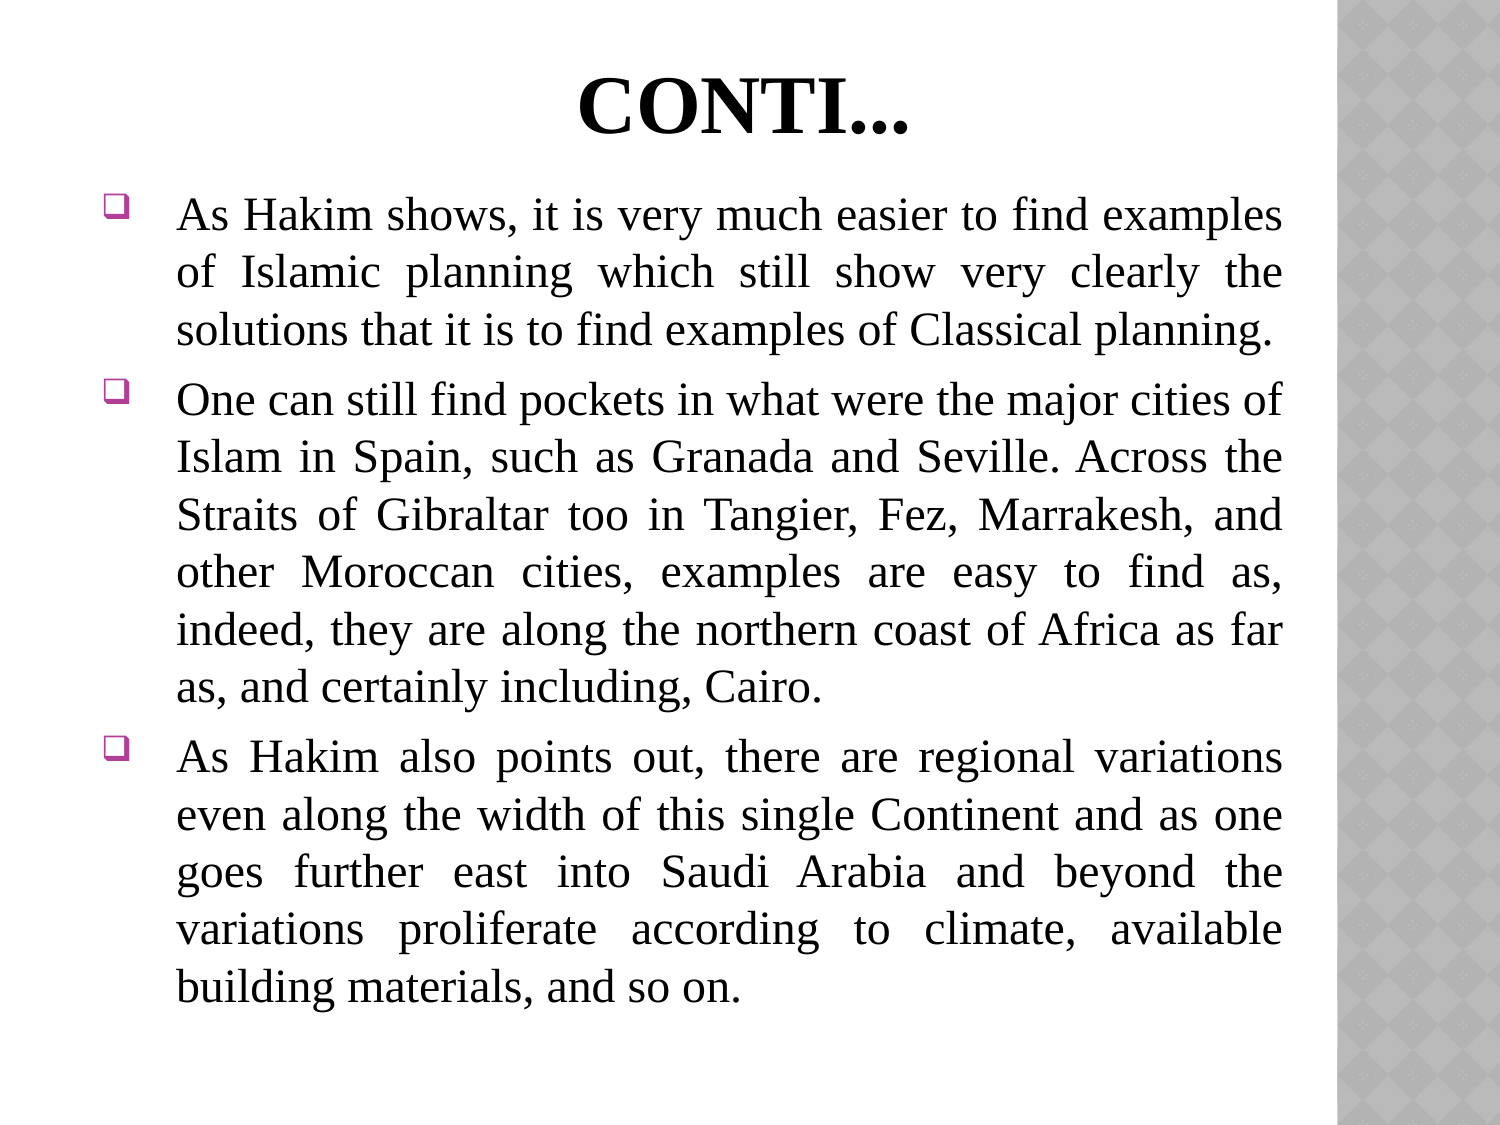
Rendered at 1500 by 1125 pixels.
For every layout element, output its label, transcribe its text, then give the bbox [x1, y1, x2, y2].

title Conti... [37, 37, 1450, 150]
list As Hakim shows, it is very much easier to find examples of Islamic planning which still show very clearly the solutions that it is to find examples of Classical planning. One can still find pockets in what were the major cities of Islam in Spain, such as Granada and Seville. Across the Straits of Gibraltar too in Tangier, Fez, Marrakesh, and other Moroccan cities, examples are easy to find as, indeed, they are along the northern coast of Africa as far as, and certainly including, Cairo. As Hakim also points out, there are regional variations even along the width of this single Continent and as one goes further east into Saudi Arabia and beyond the variations proliferate according to climate, available building materials, and so on. [75, 174, 1300, 950]
